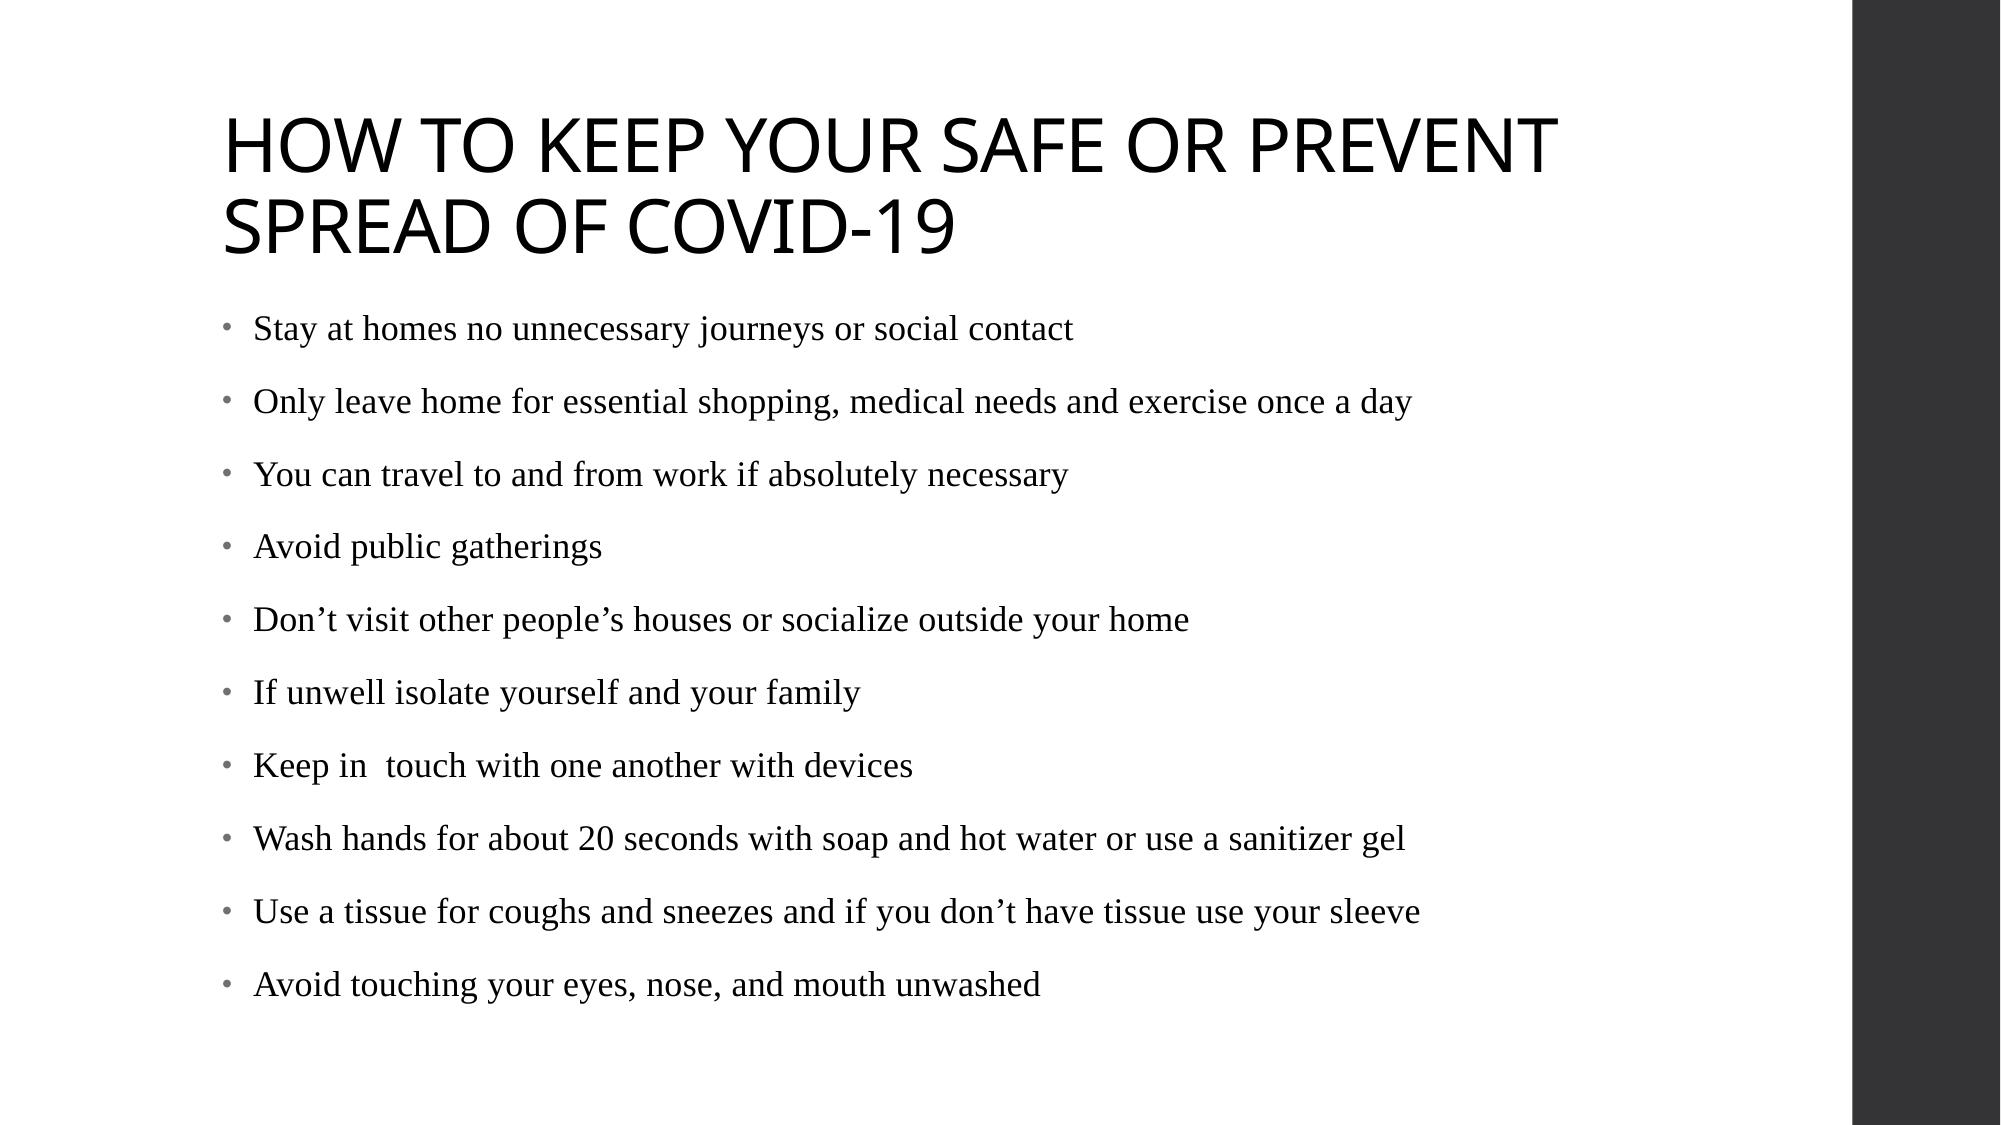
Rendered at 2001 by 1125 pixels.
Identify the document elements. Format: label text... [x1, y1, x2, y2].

title HOW TO KEEP YOUR SAFE OR PREVENT SPREAD OF COVID-19 [206, 60, 1797, 278]
list Stay at homes no unnecessary journeys or social contact Only leave home for essential shopping, medical needs and exercise once a day You can travel to and from work if absolutely necessary Avoid public gatherings Don’t visit other people’s houses or socialize outside your home If unwell isolate yourself and your family Keep in touch with one another with devices Wash hands for about 20 seconds with soap and hot water or use a sanitizer gel Use a tissue for coughs and sneezes and if you don’t have tissue use your sleeve Avoid touching your eyes, nose, and mouth unwashed [206, 299, 1617, 1014]
